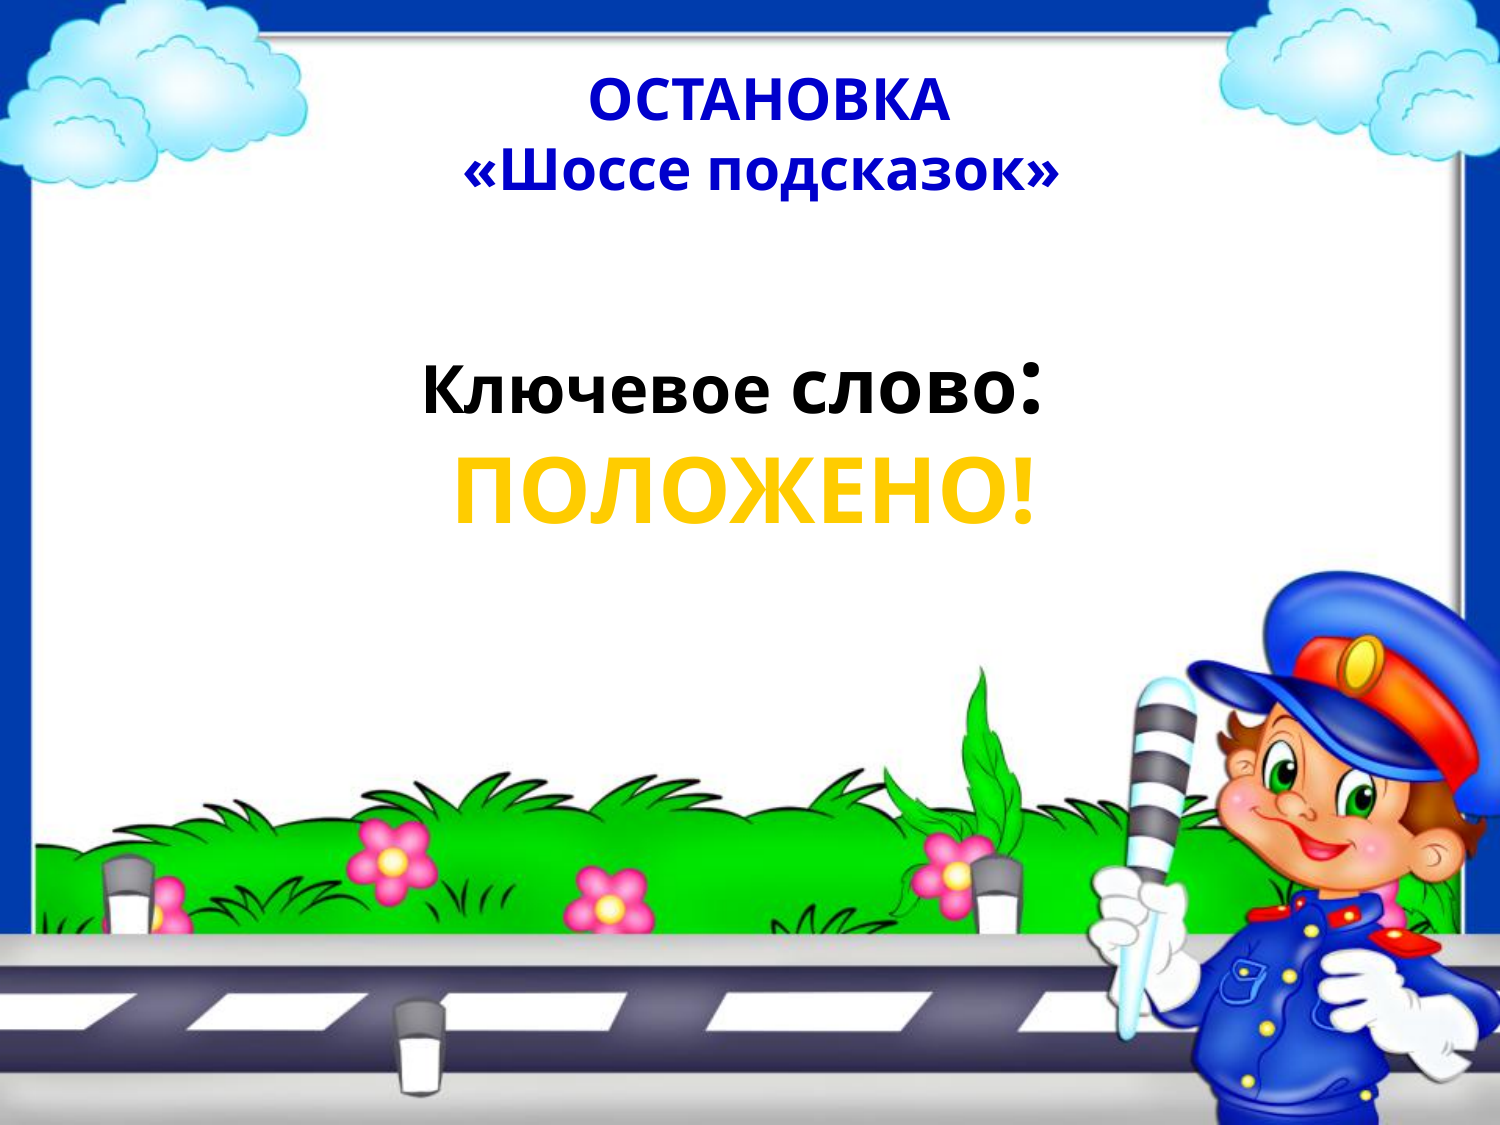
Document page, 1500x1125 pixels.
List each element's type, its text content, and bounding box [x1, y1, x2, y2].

picture [0, 0, 1500, 1125]
text_box Ключевое слово: ПОЛОЖЕНО! [112, 314, 1376, 550]
text_box ОСТАНОВКА «Шоссе подсказок» [301, 54, 1223, 210]
